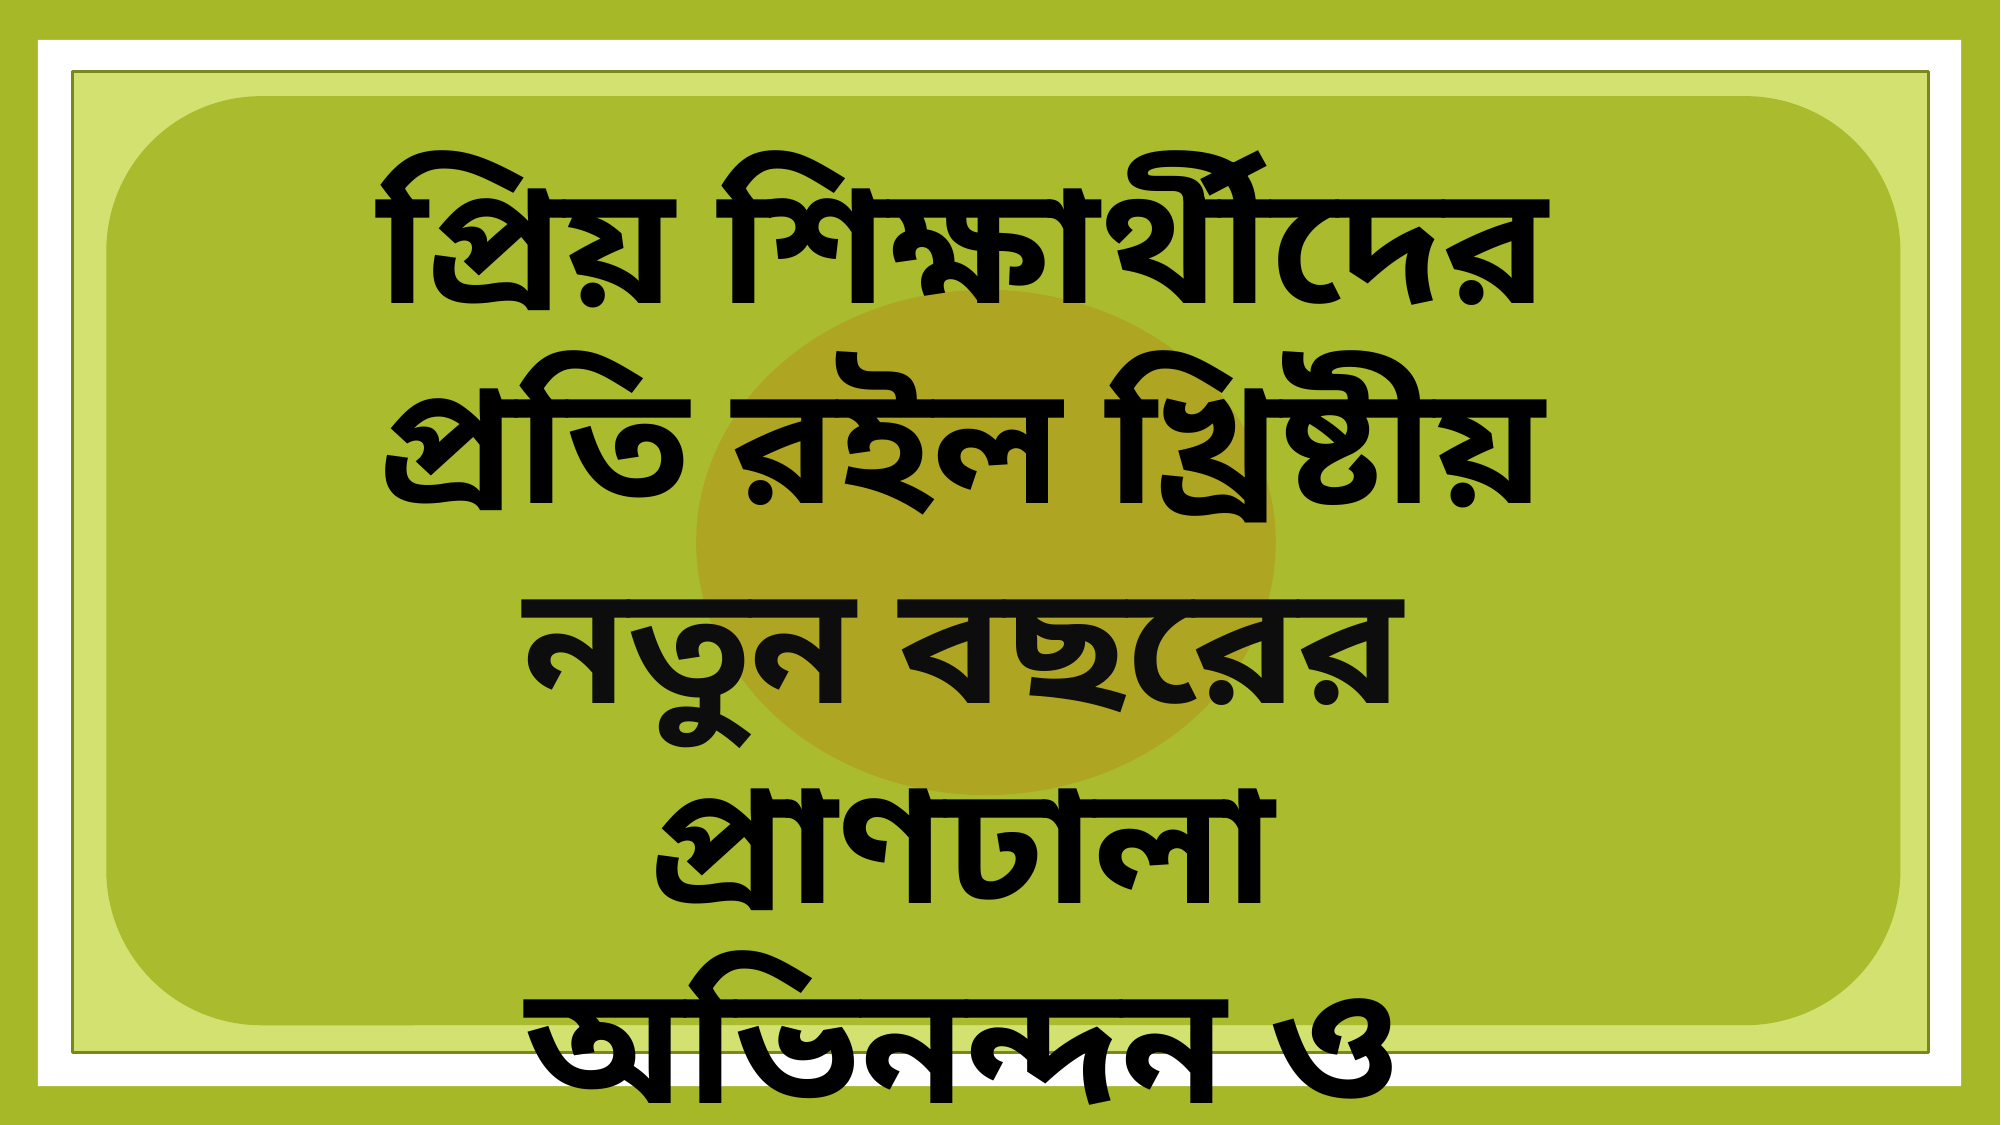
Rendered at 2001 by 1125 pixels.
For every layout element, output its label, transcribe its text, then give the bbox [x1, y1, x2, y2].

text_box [72, 71, 1929, 1054]
text_box প্রিয় শিক্ষার্থীদের প্রতি রইল খ্রিষ্টীয় নতুন বছরের প্রাণঢালা অভিনন্দন ও আন্তরিক শুভেচ্ছা। [316, 1063, 1611, 1125]
